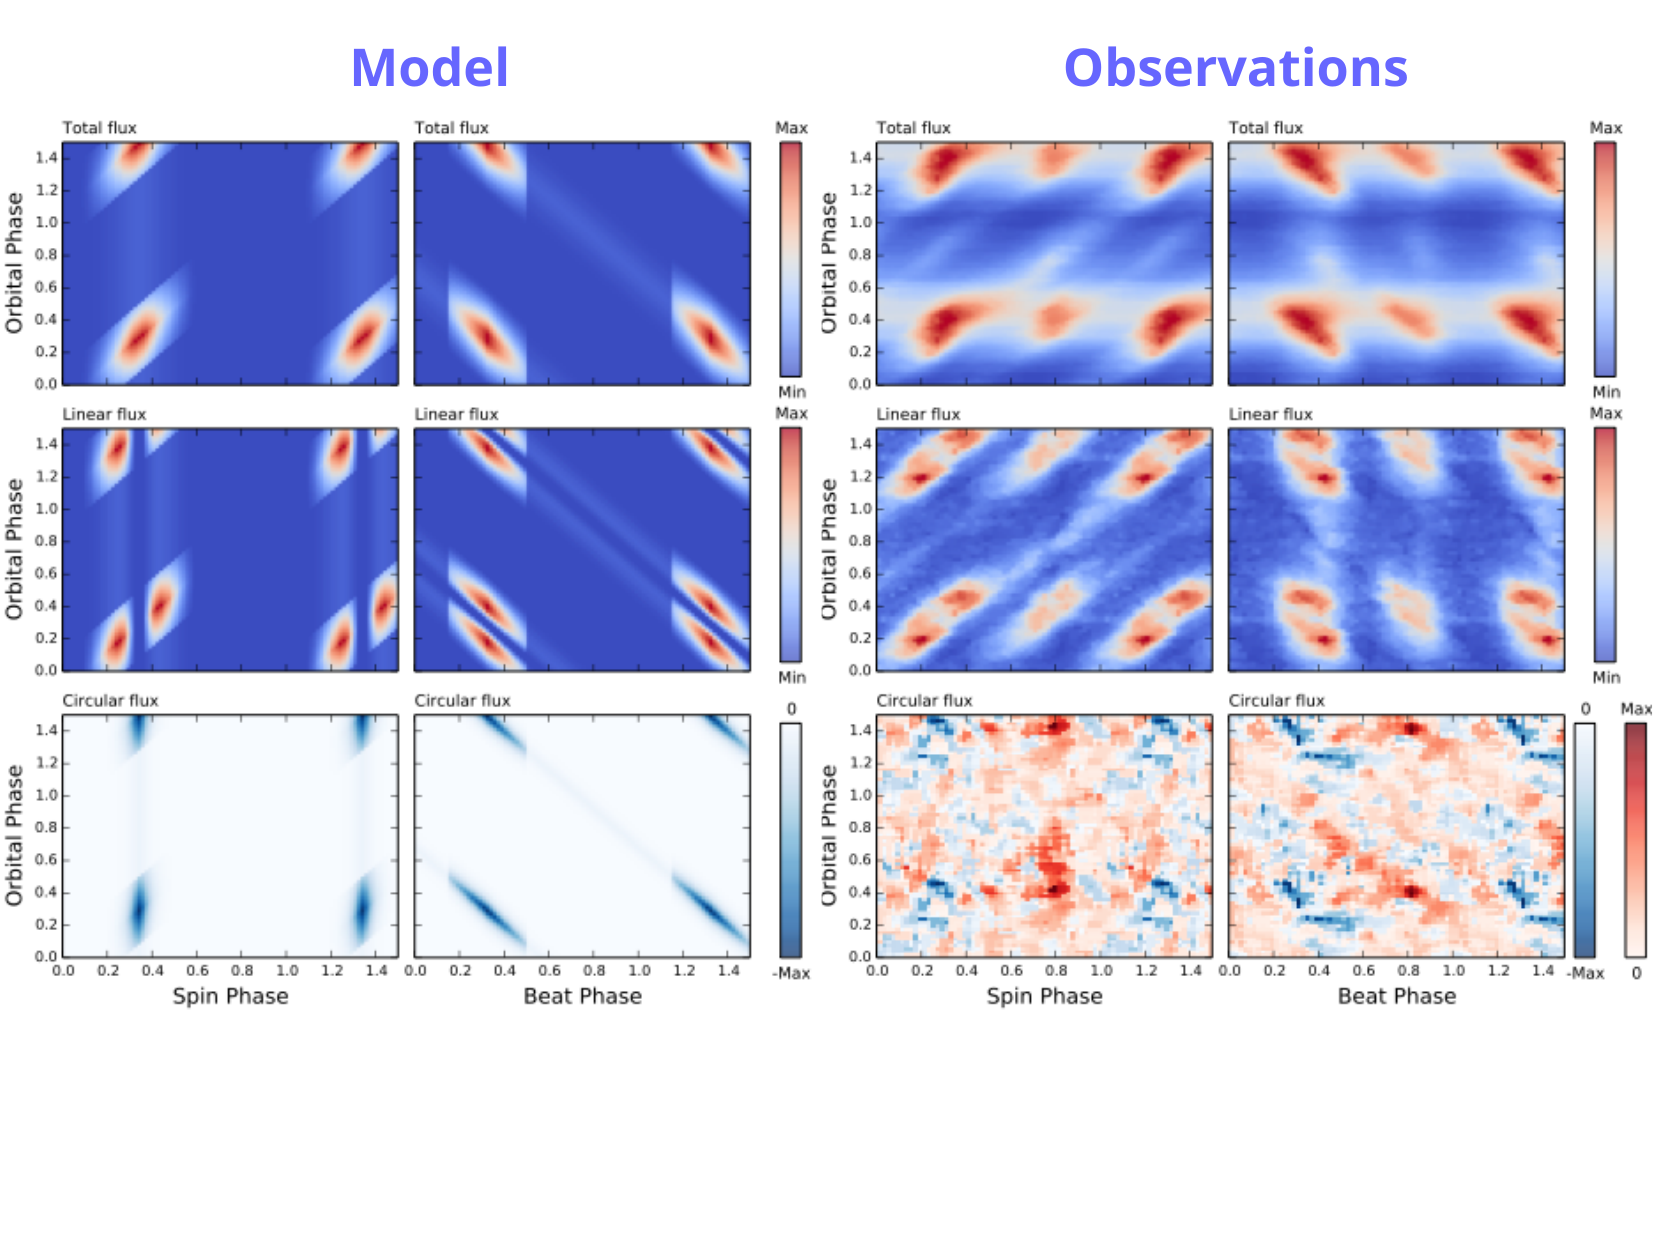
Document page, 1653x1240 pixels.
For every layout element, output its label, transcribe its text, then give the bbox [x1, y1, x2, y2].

text_box Observations [1055, 32, 1417, 106]
picture [0, 109, 1653, 1022]
text_box Model [341, 32, 518, 106]
